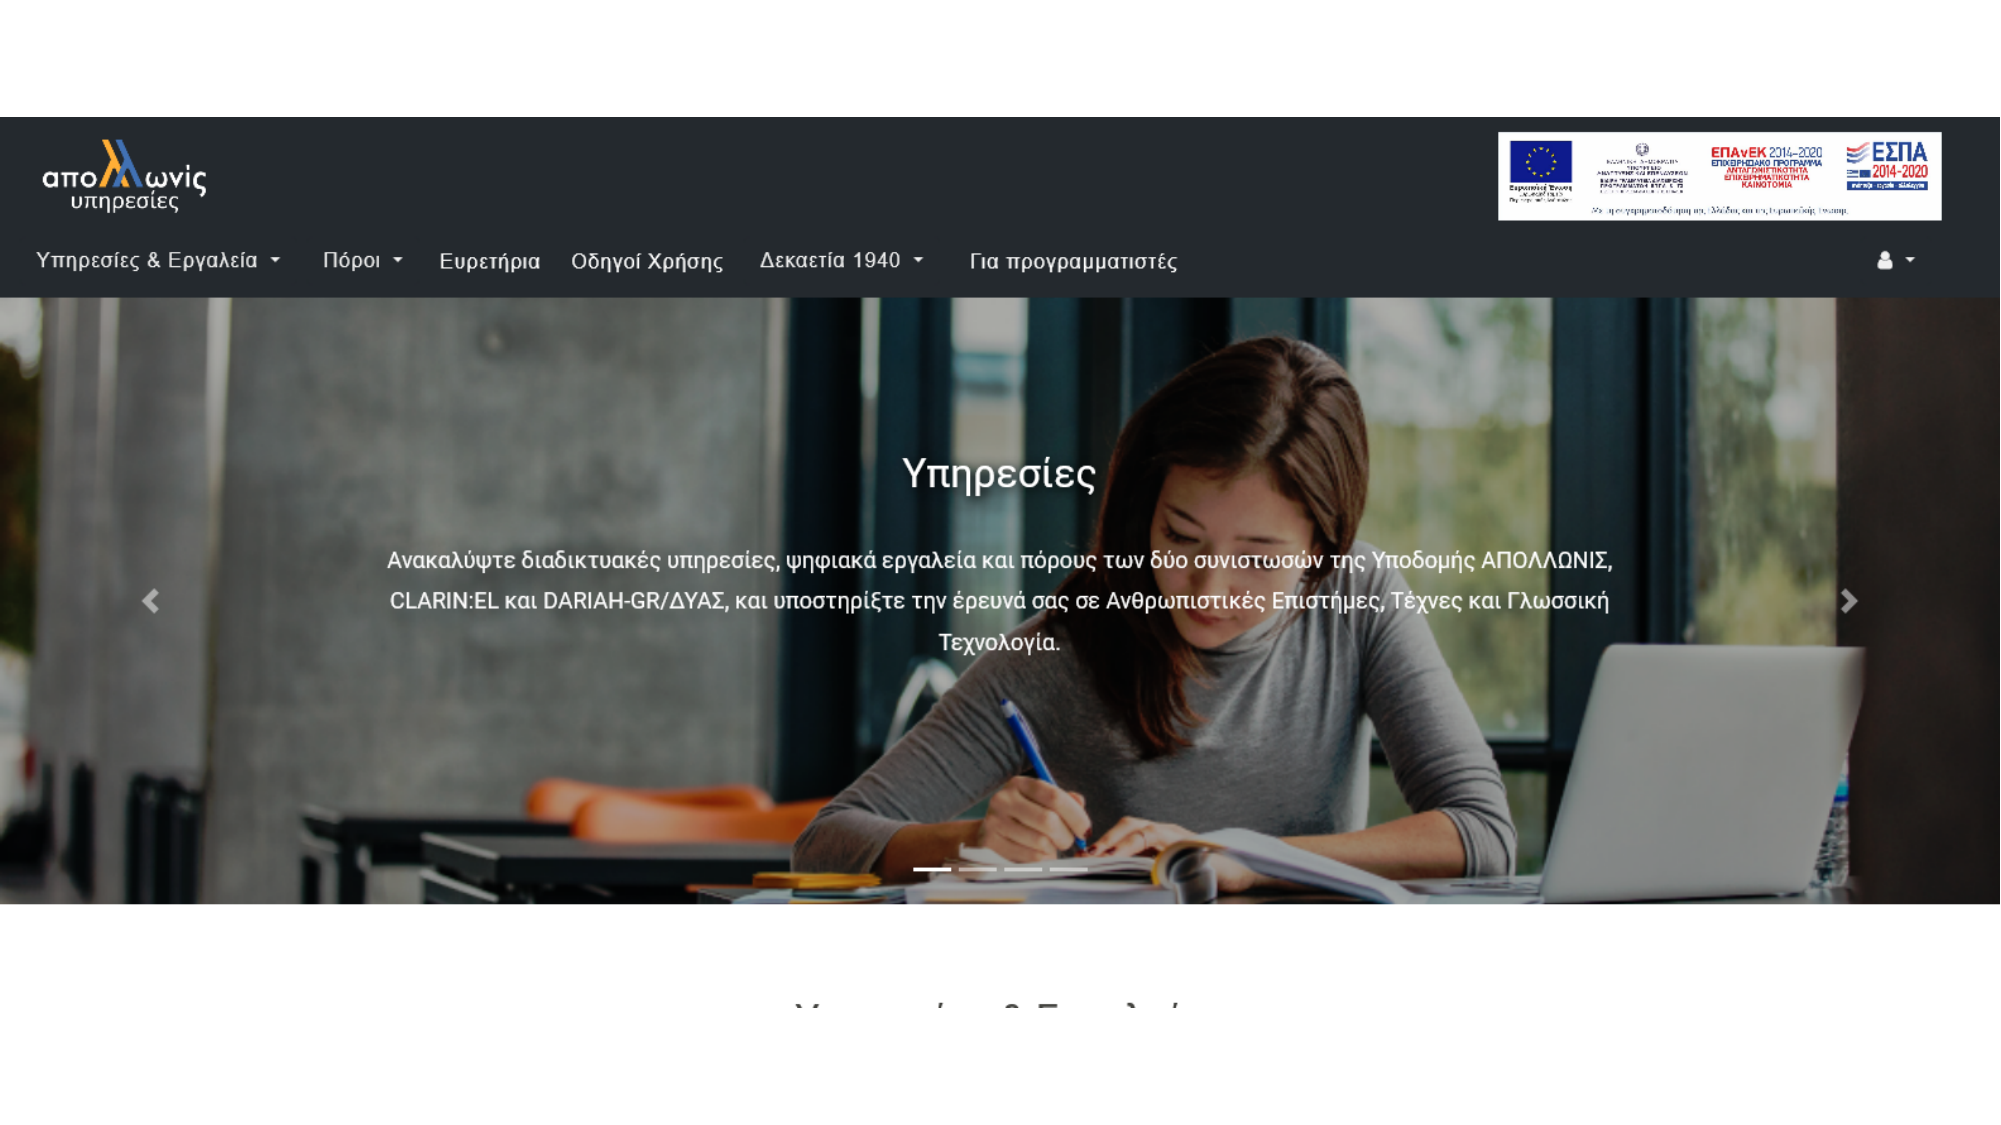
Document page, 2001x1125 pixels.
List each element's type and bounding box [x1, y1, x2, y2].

picture [0, 117, 2000, 1008]
